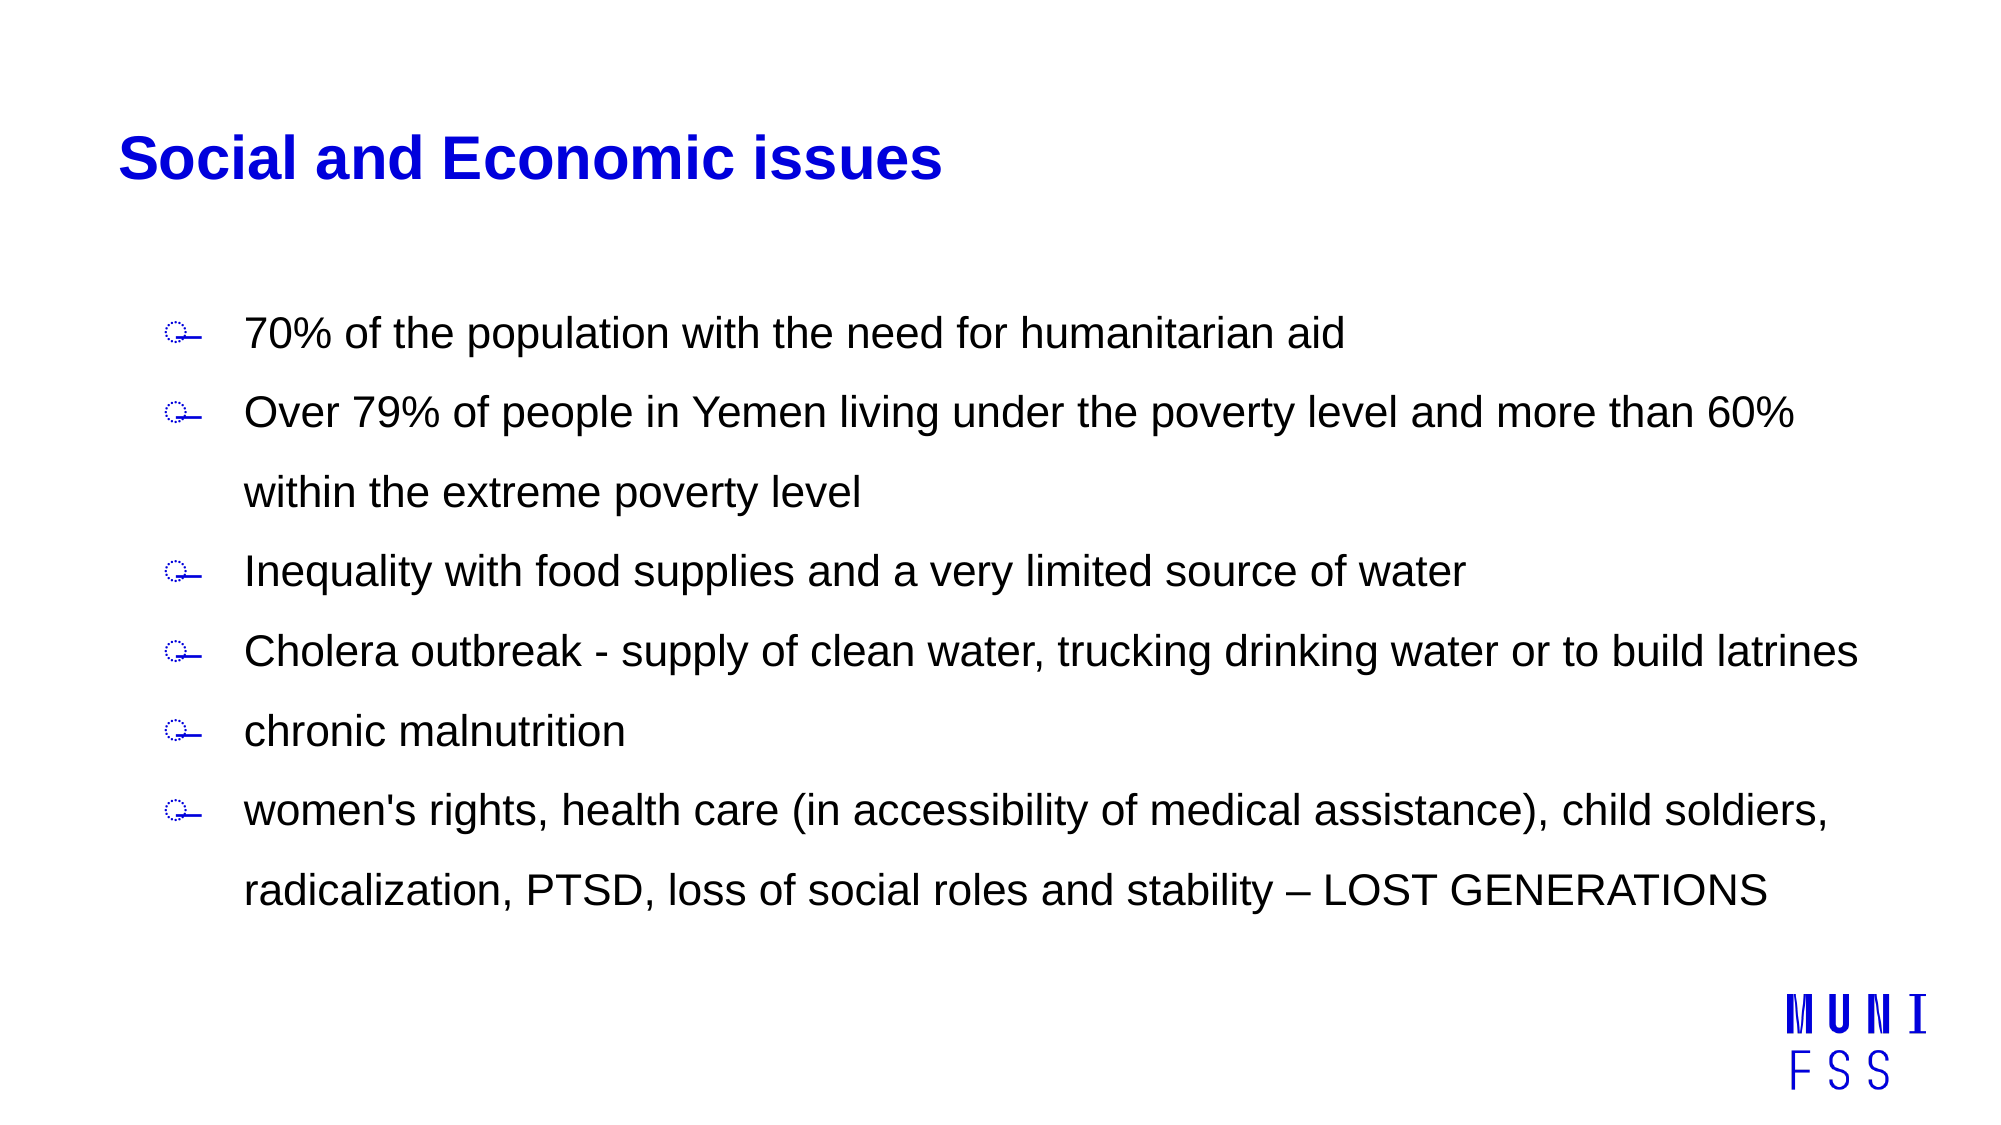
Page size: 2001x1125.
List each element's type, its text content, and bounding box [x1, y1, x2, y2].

list 70% of the population with the need for humanitarian aid Over 79% of people in Yemen living under the poverty level and more than 60% within the extreme poverty level Inequality with food supplies and a very limited source of water Cholera outbreak - supply of clean water, trucking drinking water or to build latrines chronic malnutrition women's rights, health care (in accessibility of medical assistance), child soldiers, radicalization, PTSD, loss of social roles and stability – LOST GENERATIONS [118, 277, 1883, 957]
picture [1787, 994, 1926, 1090]
title Social and Economic issues [118, 118, 1883, 193]
